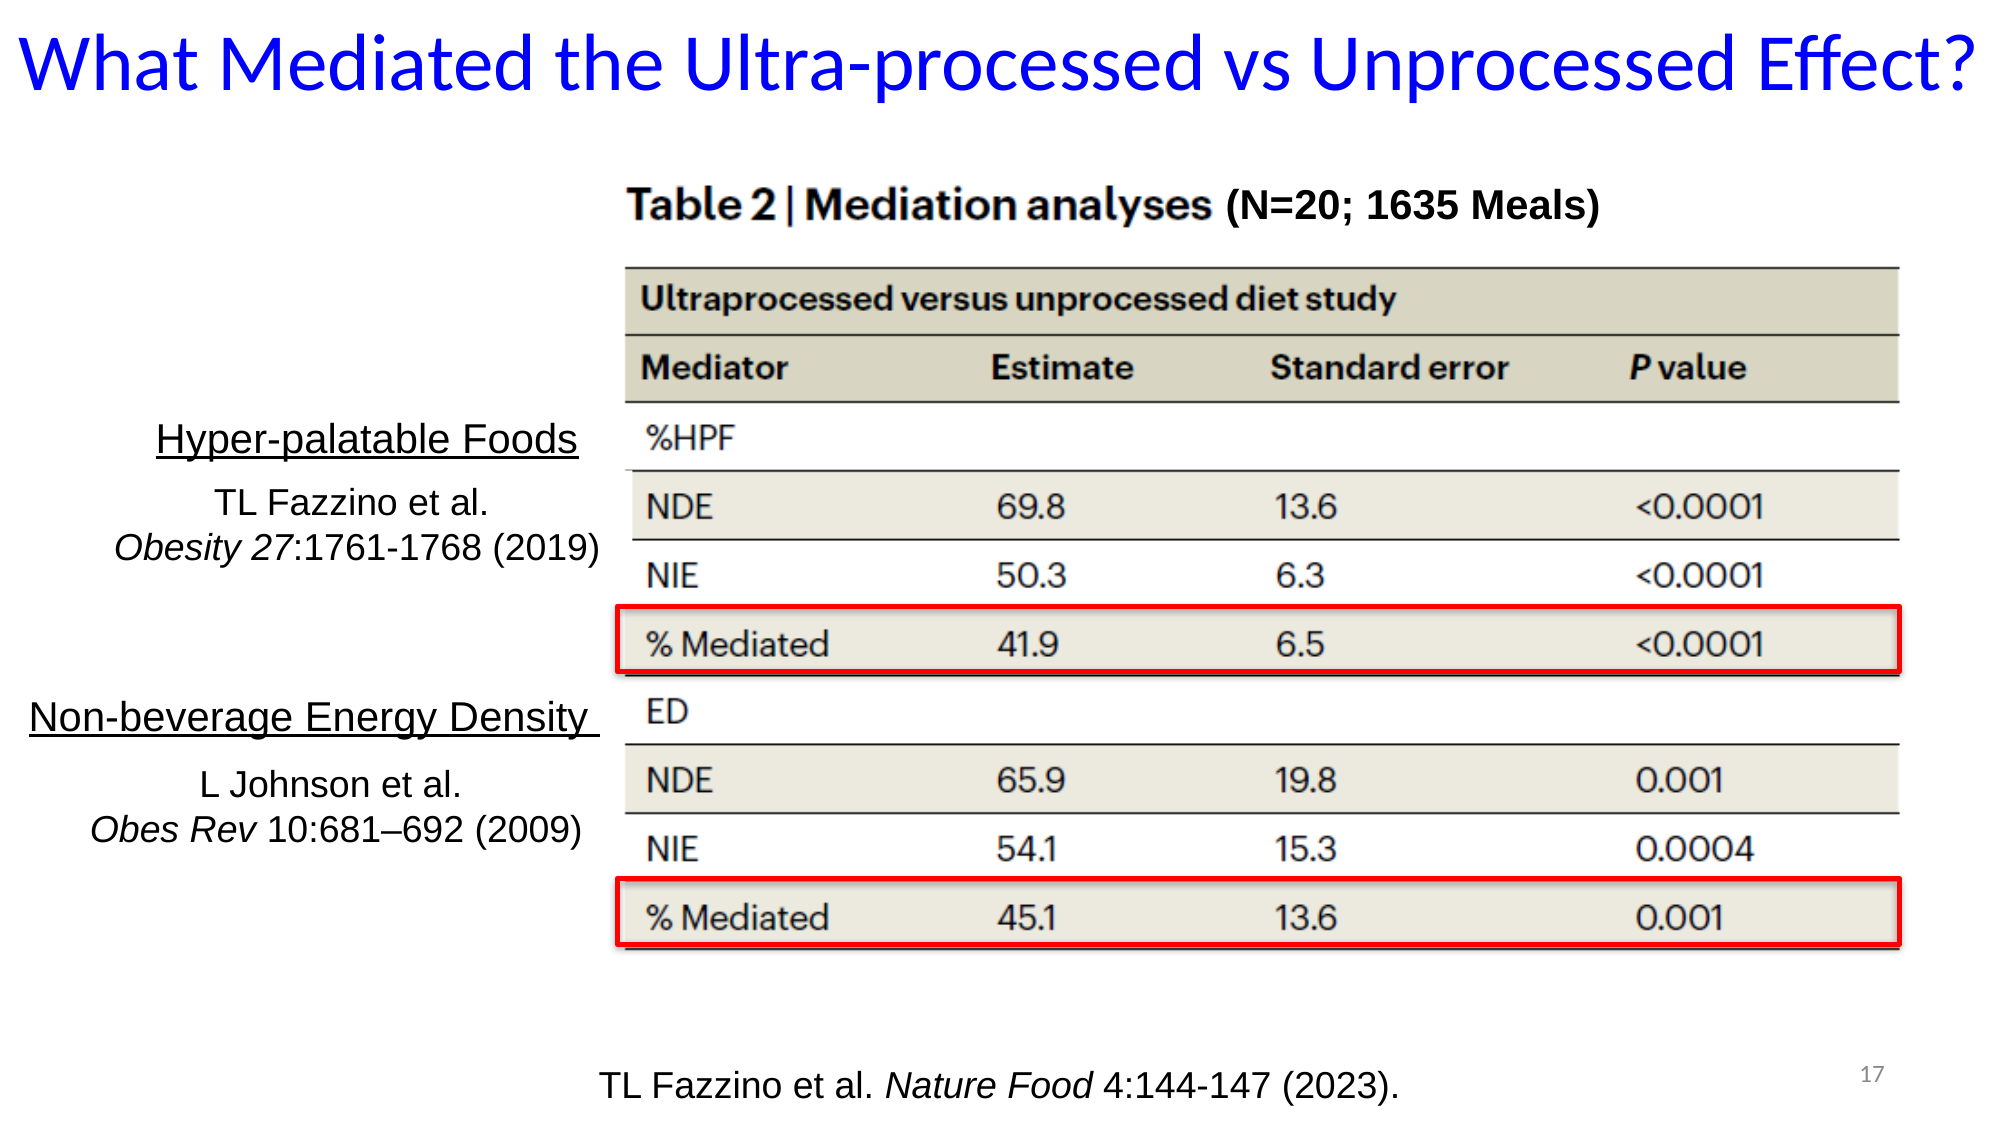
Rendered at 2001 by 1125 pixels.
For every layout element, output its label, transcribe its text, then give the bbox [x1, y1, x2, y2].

text_box What Mediated the Ultra-processed vs Unprocessed Effect? [0, 0, 2000, 117]
text_box TL Fazzino et al. Obesity 27:1761-1768 (2019) [81, 470, 577, 576]
text_box TL Fazzino et al. Nature Food 4:144-147 (2023). [566, 1053, 1433, 1114]
text_box Non-beverage Energy Density [13, 682, 577, 748]
slide_number 17 [1433, 1042, 1900, 1103]
picture [582, 156, 1919, 961]
text_box Hyper-palatable Foods [140, 404, 577, 470]
text_box L Johnson et al. Obes Rev 10:681–692 (2009) [64, 752, 577, 858]
